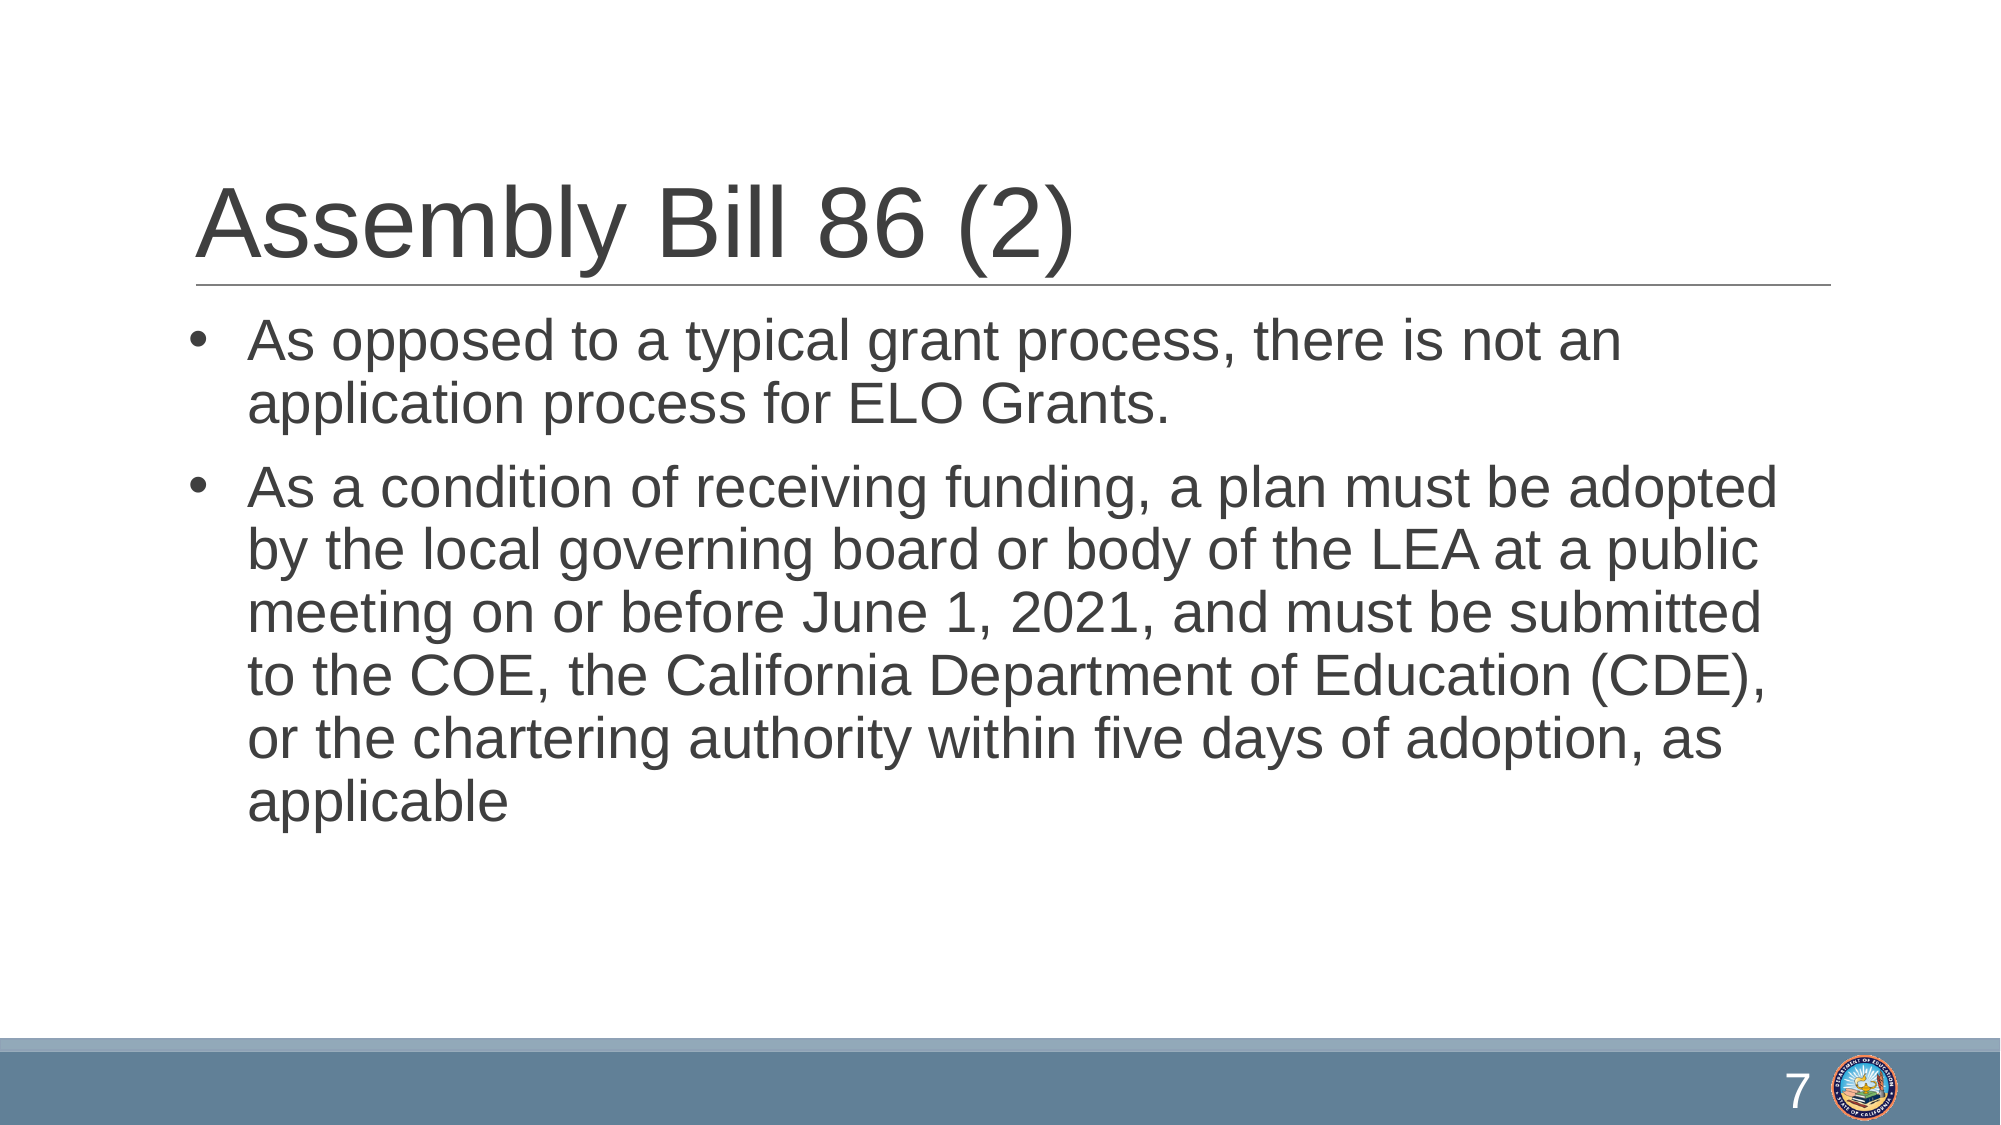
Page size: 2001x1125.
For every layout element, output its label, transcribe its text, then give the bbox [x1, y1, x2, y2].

slide_number 7 [1611, 1059, 1827, 1119]
title Assembly Bill 86 (2) [180, 47, 1830, 285]
picture [1831, 1055, 1899, 1122]
list As opposed to a typical grant process, there is not an application process for ELO Grants. As a condition of receiving funding, a plan must be adopted by the local governing board or body of the LEA at a public meeting on or before June 1, 2021, and must be submitted to the COE, the California Department of Education (CDE), or the chartering authority within five days of adoption, as applicable [180, 302, 1830, 1018]
